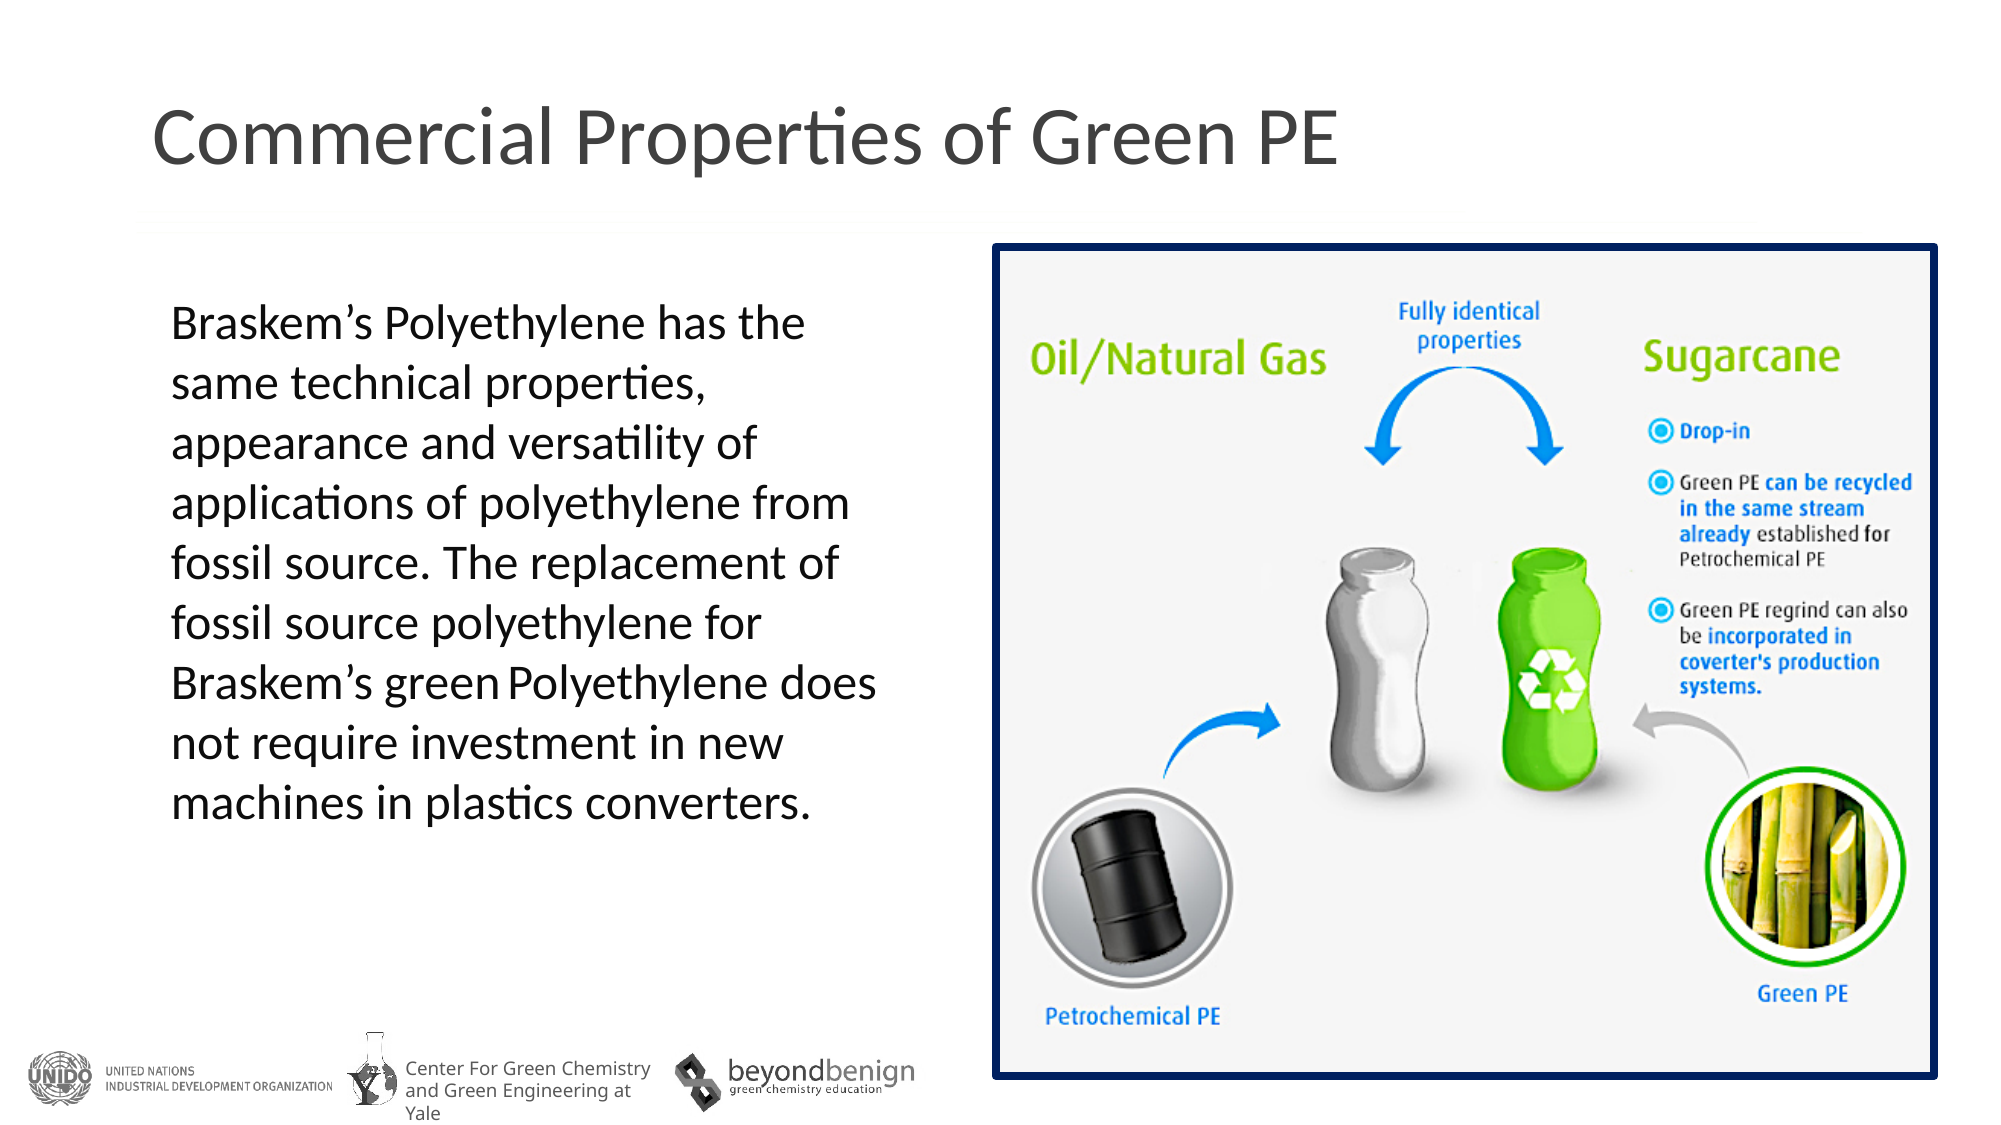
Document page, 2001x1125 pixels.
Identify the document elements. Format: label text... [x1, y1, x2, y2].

picture [999, 250, 1931, 1072]
text_box Braskem’s Polyethylene has the same technical properties, appearance and versatility of applications of polyethylene from fossil source. The replacement of fossil source polyethylene for Braskem’s green Polyethylene does not require investment in new machines in plastics converters. [156, 282, 908, 837]
title Commercial Properties of Green PE [137, 28, 1863, 247]
